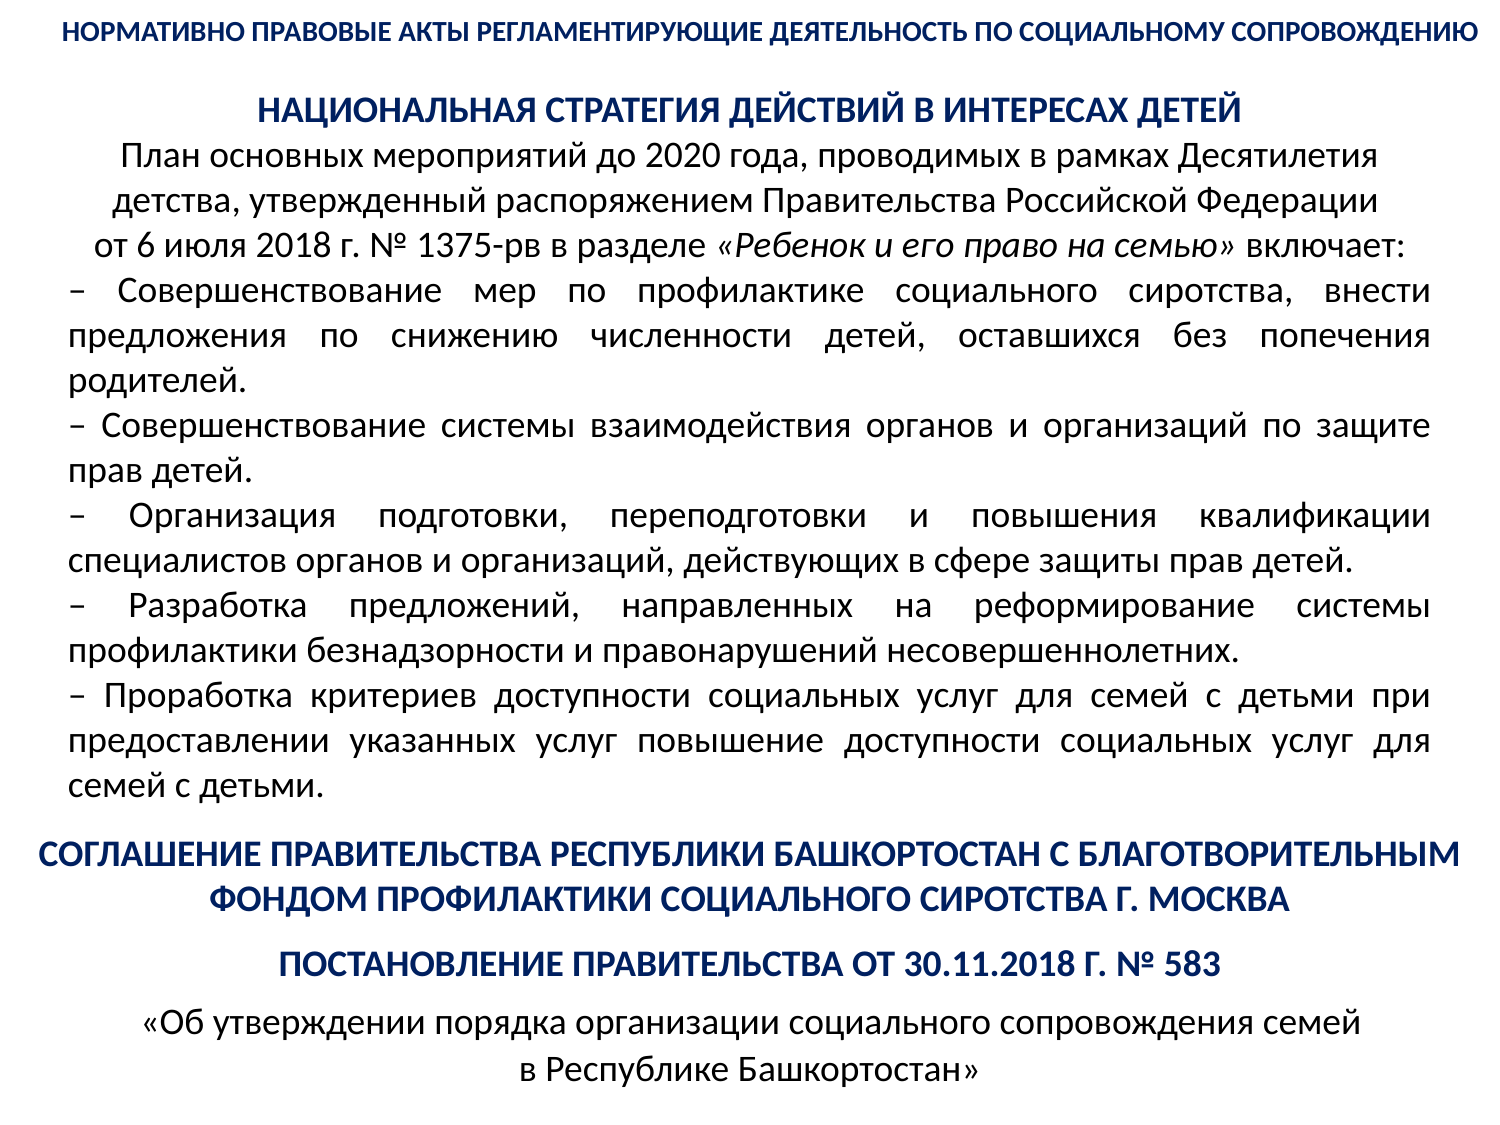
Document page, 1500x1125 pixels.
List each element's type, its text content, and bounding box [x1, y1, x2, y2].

text_box СОГЛАШЕНИЕ ПРАВИТЕЛЬСТВА РЕСПУБЛИКИ БАШКОРТОСТАН С БЛАГОТВОРИТЕЛЬНЫМ ФОНДОМ ПРОФИЛАКТИКИ СОЦИАЛЬНОГО СИРОТСТВА Г. МОСКВА ПОСТАНОВЛЕНИЕ ПРАВИТЕЛЬСТВА ОТ 30.11.2018 Г. № 583 «Об утверждении порядка организации социального сопровождения семей в Республике Башкортостан» [0, 821, 1500, 1097]
text_box НОРМАТИВНО ПРАВОВЫЕ АКТЫ РЕГЛАМЕНТИРУЮЩИЕ ДЕЯТЕЛЬНОСТЬ ПО СОЦИАЛЬНОМУ СОПРОВОЖДЕНИЮ [47, 4, 1495, 55]
text_box НАЦИОНАЛЬНАЯ СТРАТЕГИЯ ДЕЙСТВИЙ В ИНТЕРЕСАХ ДЕТЕЙ План основных мероприятий до 2020 года, проводимых в рамках Десятилетия детства, утвержденный распоряжением Правительства Российской Федерации от 6 июля 2018 г. № 1375-рв в разделе «Ребенок и его право на семью» включает: ‒ Совершенствование мер по профилактике социального сиротства, внести предложения по снижению численности детей, оставшихся без попечения родителей. ‒ Совершенствование системы взаимодействия органов и организаций по защите прав детей. ‒ Организация подготовки, переподготовки и повышения квалификации специалистов органов и организаций, действующих в сфере защиты прав детей. ‒ Разработка предложений, направленных на реформирование системы профилактики безнадзорности и правонарушений несовершеннолетних. ‒ Проработка критериев доступности социальных услуг для семей с детьми при предоставлении указанных услуг повышение доступности социальных услуг для семей с детьми. [53, 78, 1447, 813]
